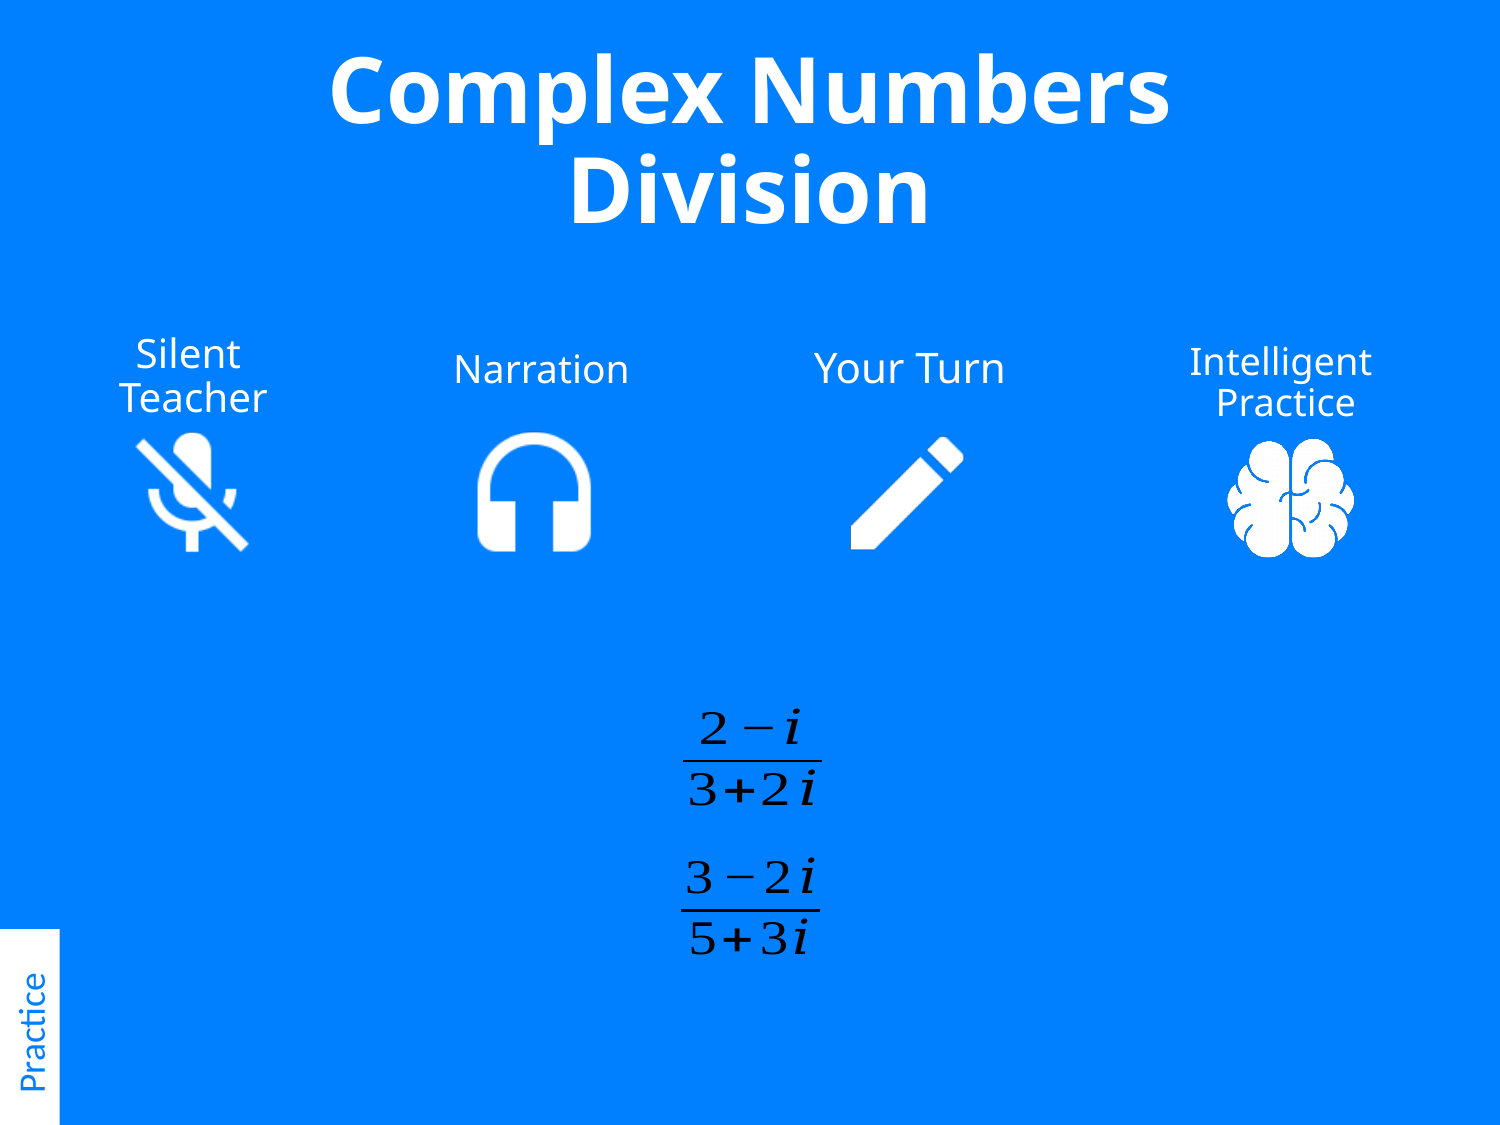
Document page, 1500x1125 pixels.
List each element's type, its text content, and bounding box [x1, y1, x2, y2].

text_box Intelligent Practice [1172, 302, 1400, 432]
picture [117, 420, 268, 571]
picture [459, 426, 610, 577]
picture [832, 418, 983, 569]
text_box Silent Teacher [100, 306, 287, 429]
picture [1157, 433, 1424, 563]
text_box Practice [0, 929, 60, 1125]
text_box Narration [435, 335, 648, 400]
title Complex Numbers Division [205, 22, 1295, 251]
text_box Your Turn [796, 335, 1024, 400]
